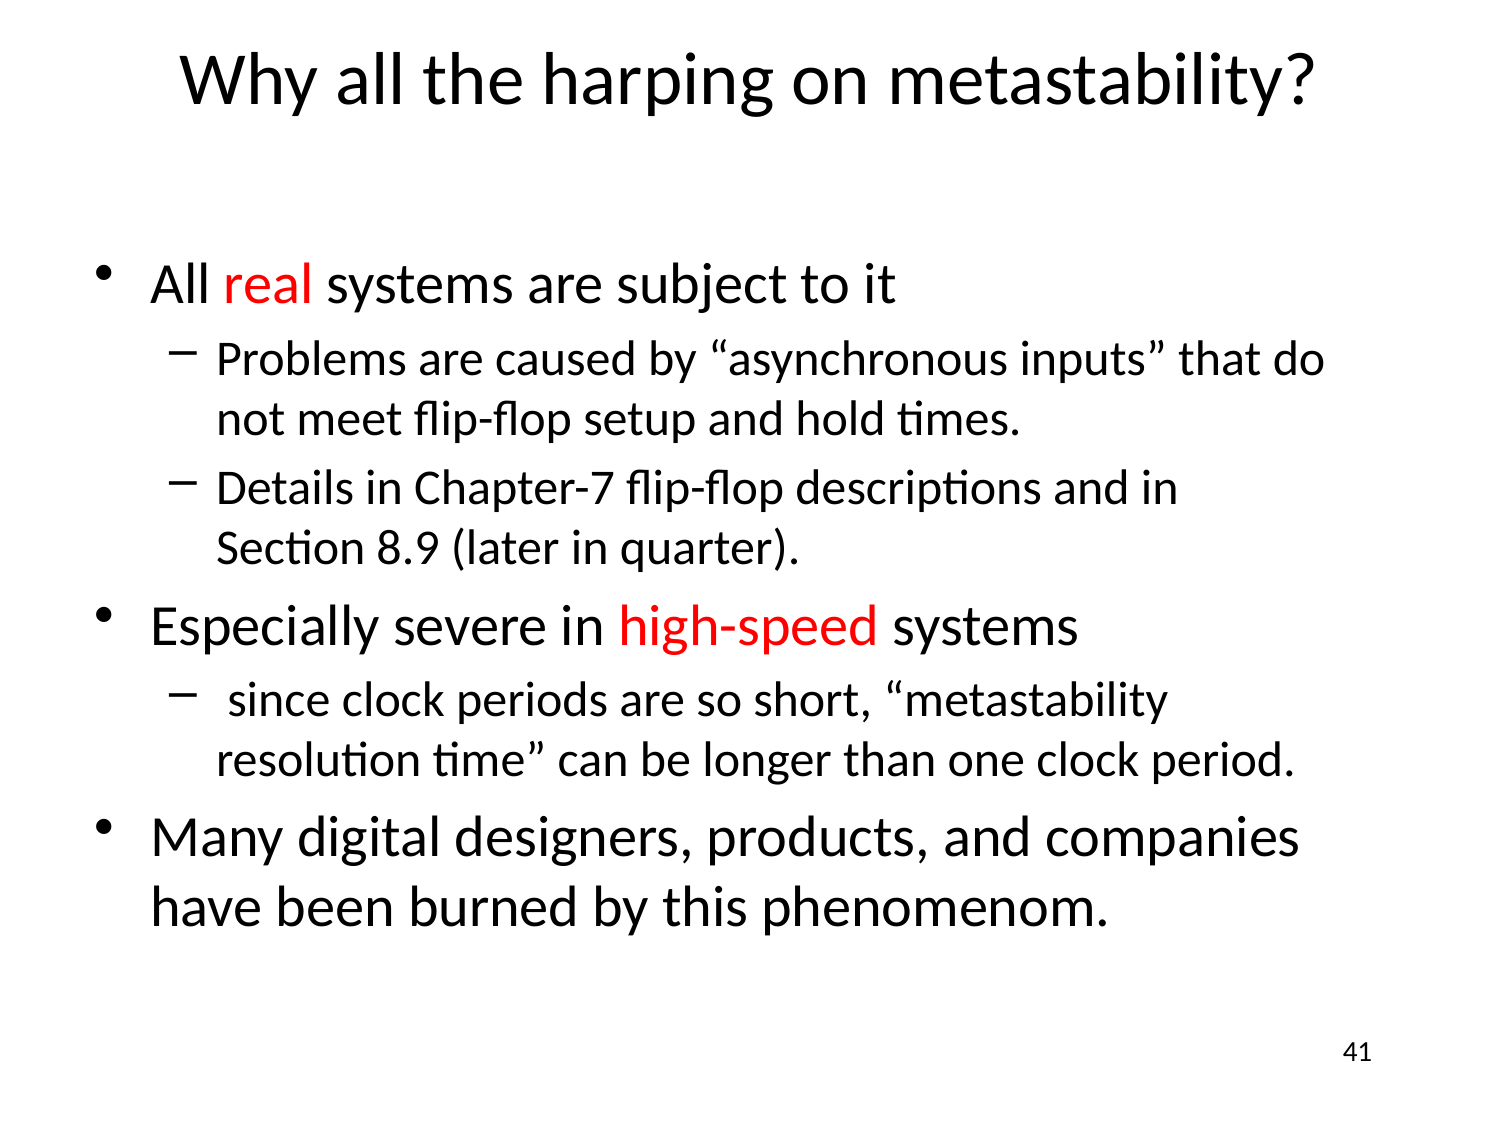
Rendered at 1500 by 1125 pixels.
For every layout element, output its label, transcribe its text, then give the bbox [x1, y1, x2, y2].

slide_number 41 [1342, 1024, 1388, 1101]
list All real systems are subject to it Problems are caused by “asynchronous inputs” that do not meet flip-flop setup and hold times. Details in Chapter-7 flip-flop descriptions and in Section 8.9 (later in quarter). Especially severe in high-speed systems since clock periods are so short, “metastability resolution time” can be longer than one clock period. Many digital designers, products, and companies have been burned by this phenomenom. [78, 237, 1342, 1101]
title Why all the harping on metastability? [0, 1, 1500, 147]
